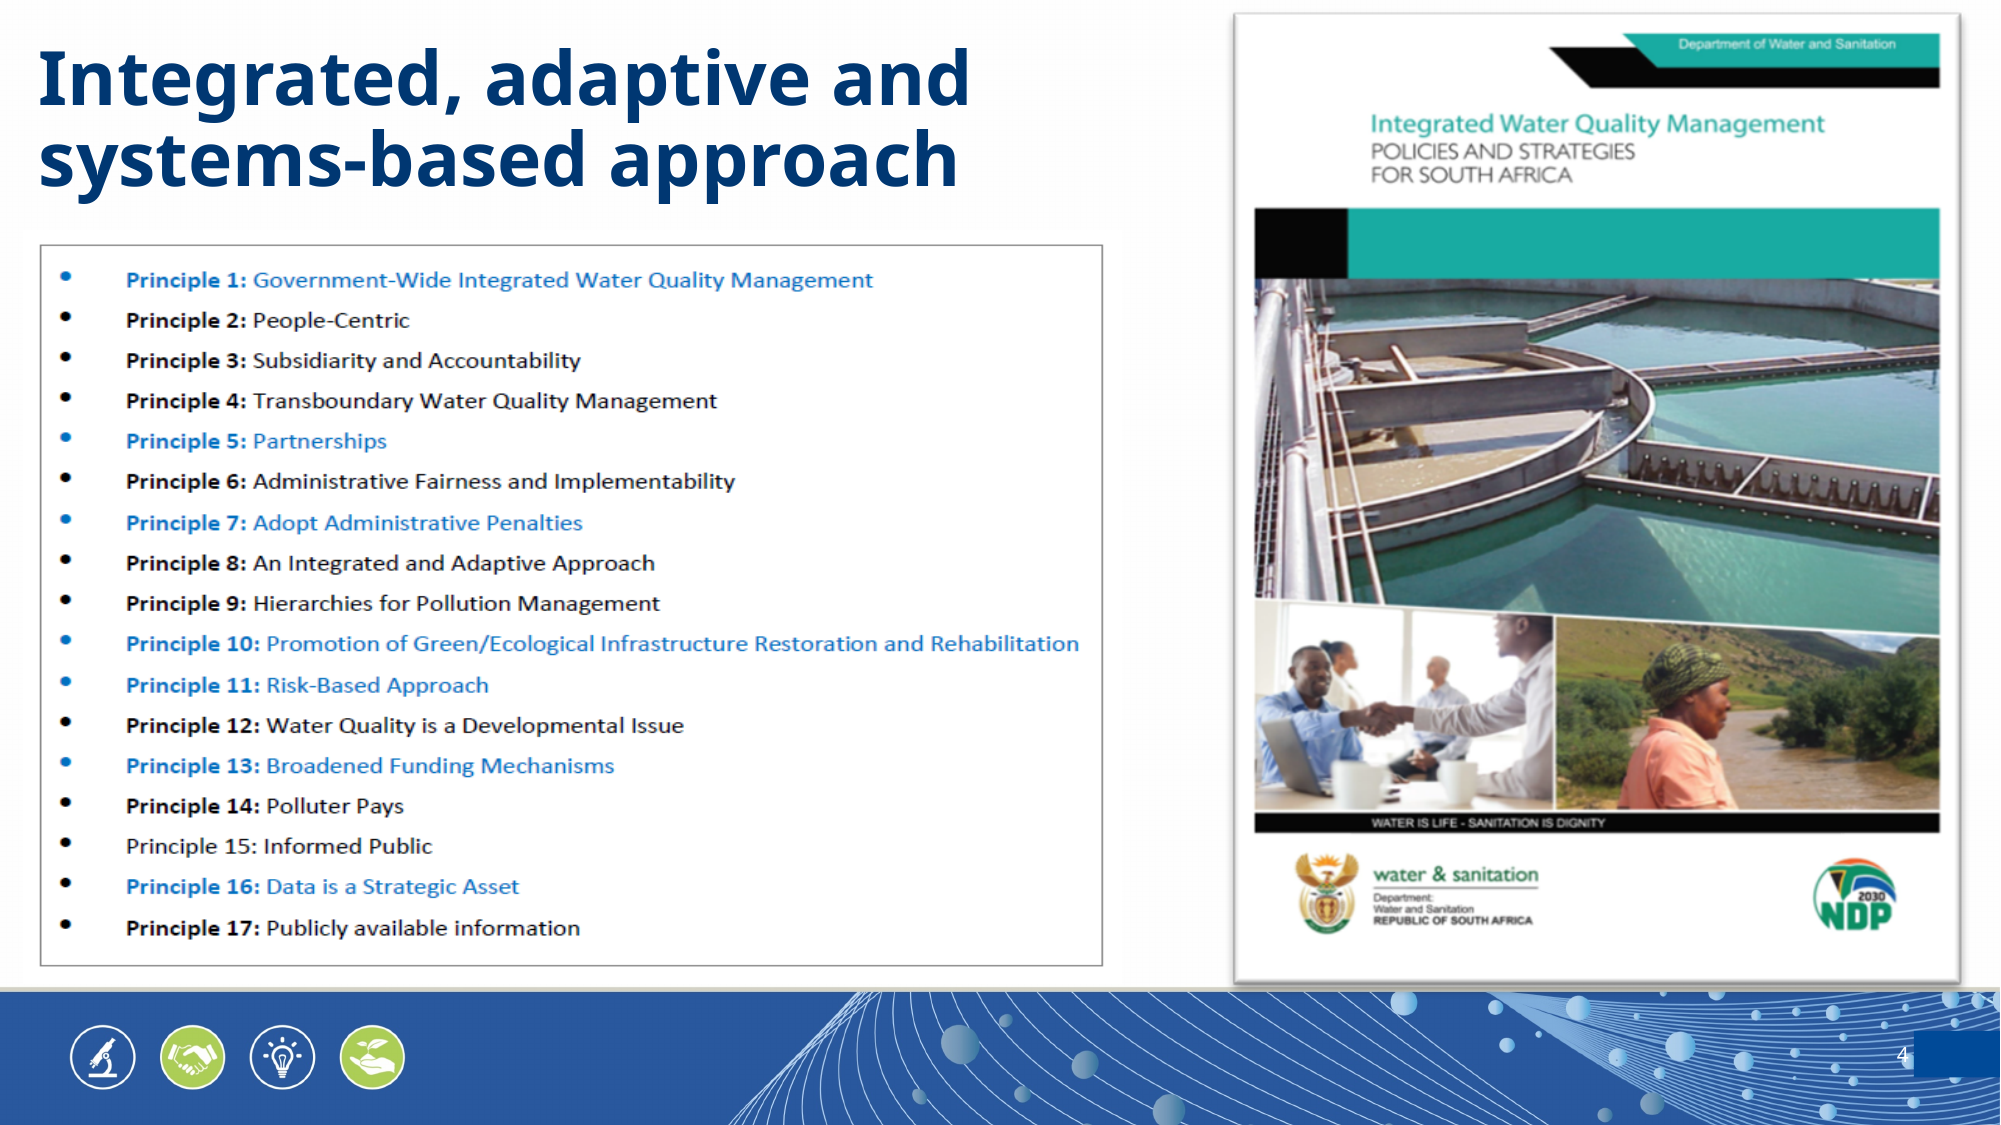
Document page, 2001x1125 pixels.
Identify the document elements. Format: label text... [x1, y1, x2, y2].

picture [0, 0, 2000, 1125]
title Integrated, adaptive and systems-based approach [23, 13, 1218, 231]
